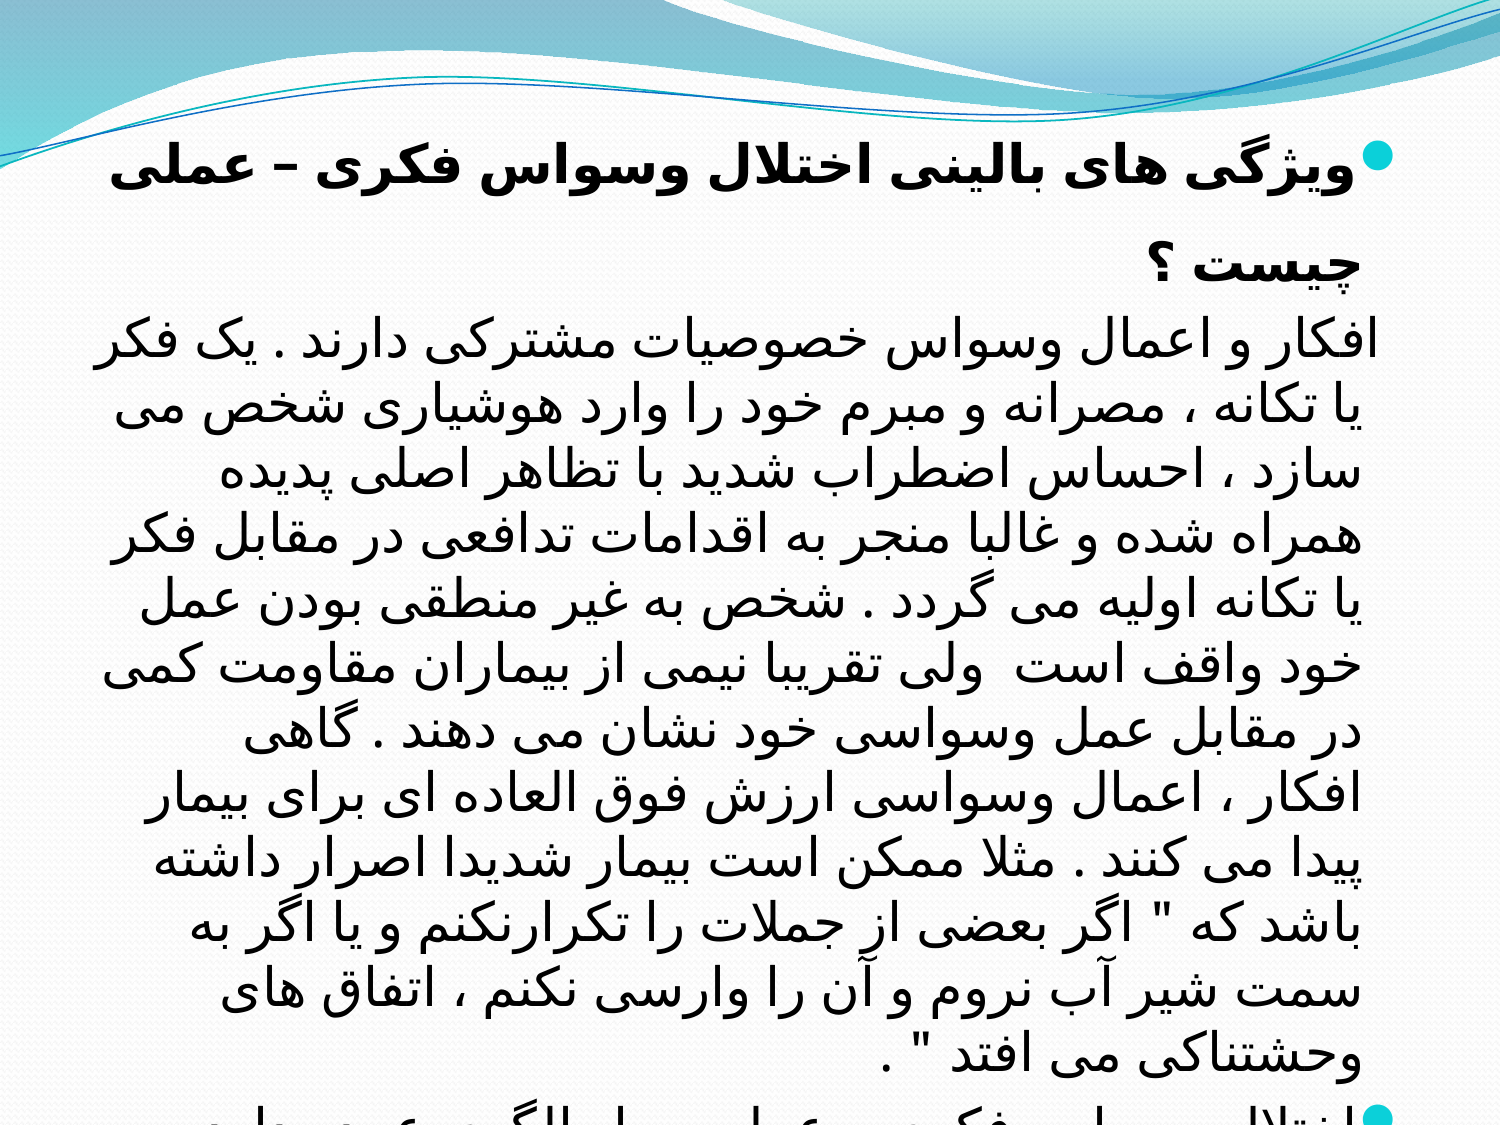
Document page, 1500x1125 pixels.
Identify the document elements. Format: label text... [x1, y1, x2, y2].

list ویژگی های بالینی اختلال وسواس فکری – عملی چیست ؟ افکار و اعمال وسواس خصوصیات مشترکی دارند . یک فکر یا تکانه ، مصرانه و مبرم خود را وارد هوشیاری شخص می سازد ، احساس اضطراب شدید با تظاهر اصلی پدیده همراه شده و غالبا منجر به اقدامات تدافعی در مقابل فکر یا تکانه اولیه می گردد . شخص به غیر منطقی بودن عمل خود واقف است ولی تقریبا نیمی از بیماران مقاومت کمی در مقابل عمل وسواسی خود نشان می دهند . گاهی افکار ، اعمال وسواسی ارزش فوق العاده ای برای بیمار پیدا می کنند . مثلا ممکن است بیمار شدیدا اصرار داشته باشد که " اگر بعضی از جملات را تکرارنکنم و یا اگر به سمت شیر آب نروم و آن را وارسی نکنم ، اتفاق های وحشتناکی می افتد " . اختلال وسواس فکری – عملی چهار الگوی عمده دارد [75, 90, 1425, 1038]
